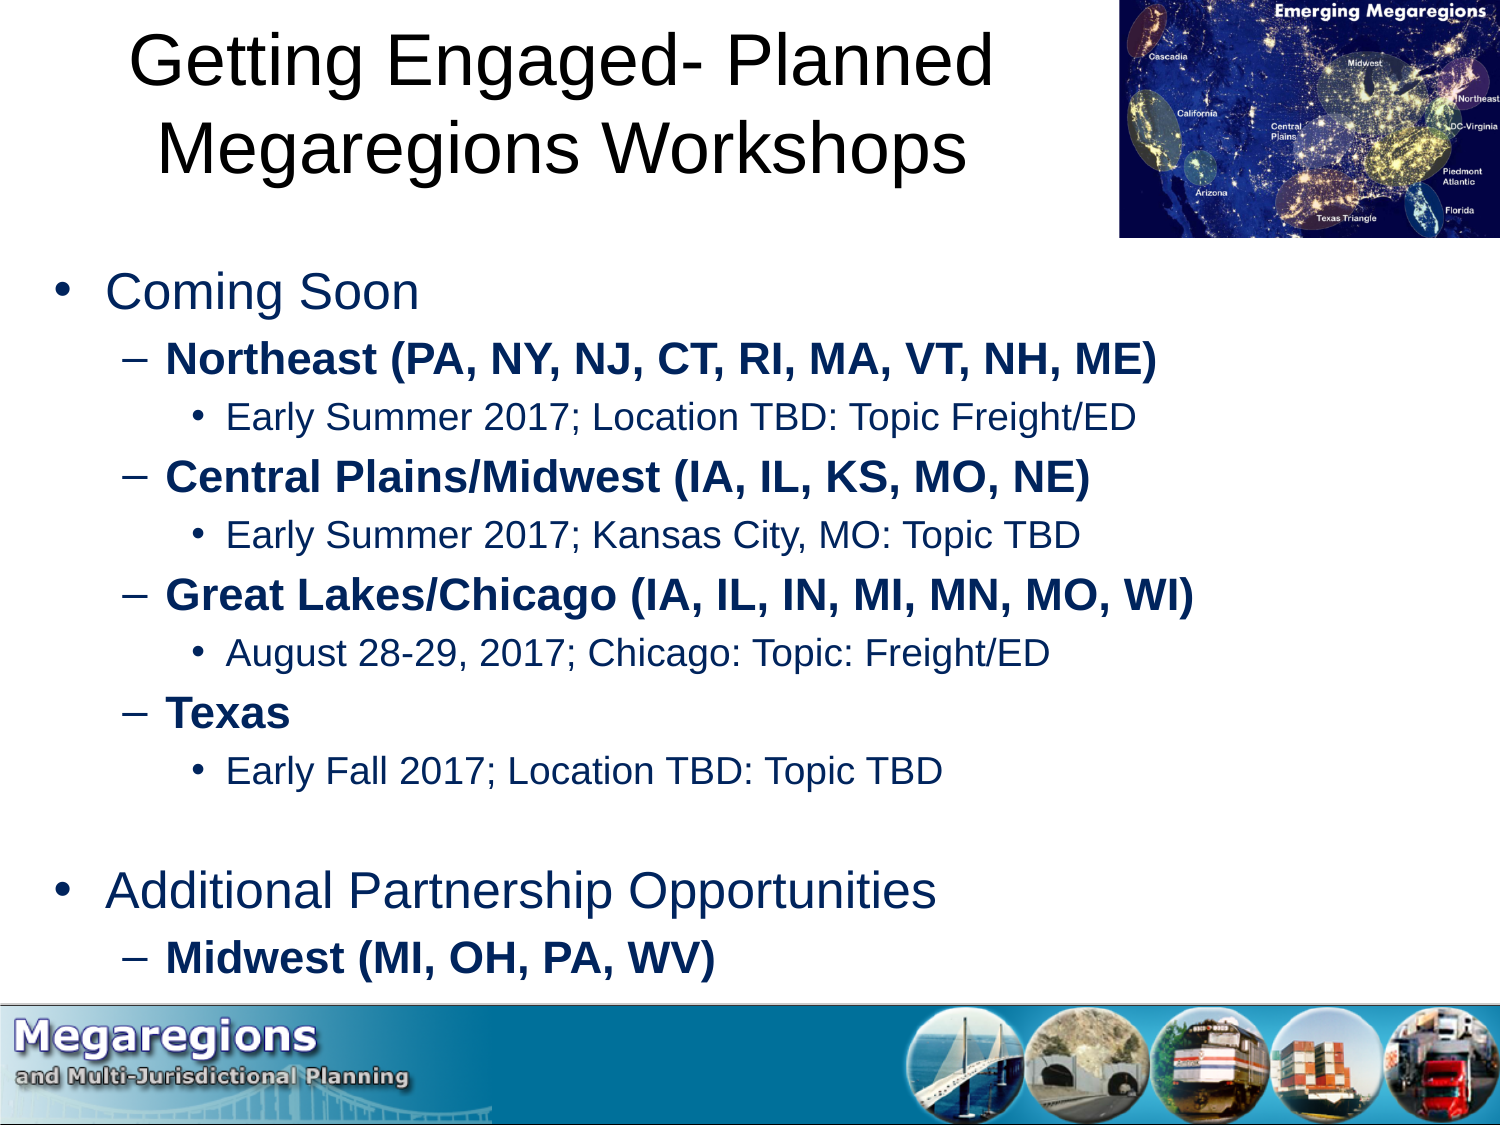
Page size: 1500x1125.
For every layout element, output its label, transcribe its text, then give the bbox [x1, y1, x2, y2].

title Getting Engaged- Planned Megaregions Workshops [0, 4, 1125, 198]
picture [1119, 0, 1500, 238]
picture [0, 1003, 1500, 1125]
list Coming Soon Northeast (PA, NY, NJ, CT, RI, MA, VT, NH, ME) Early Summer 2017; Location TBD: Topic Freight/ED Central Plains/Midwest (IA, IL, KS, MO, NE) Early Summer 2017; Kansas City, MO: Topic TBD Great Lakes/Chicago (IA, IL, IN, MI, MN, MO, WI) August 28-29, 2017; Chicago: Topic: Freight/ED Texas Early Fall 2017; Location TBD: Topic TBD Additional Partnership Opportunities Midwest (MI, OH, PA, WV) [38, 249, 1500, 993]
